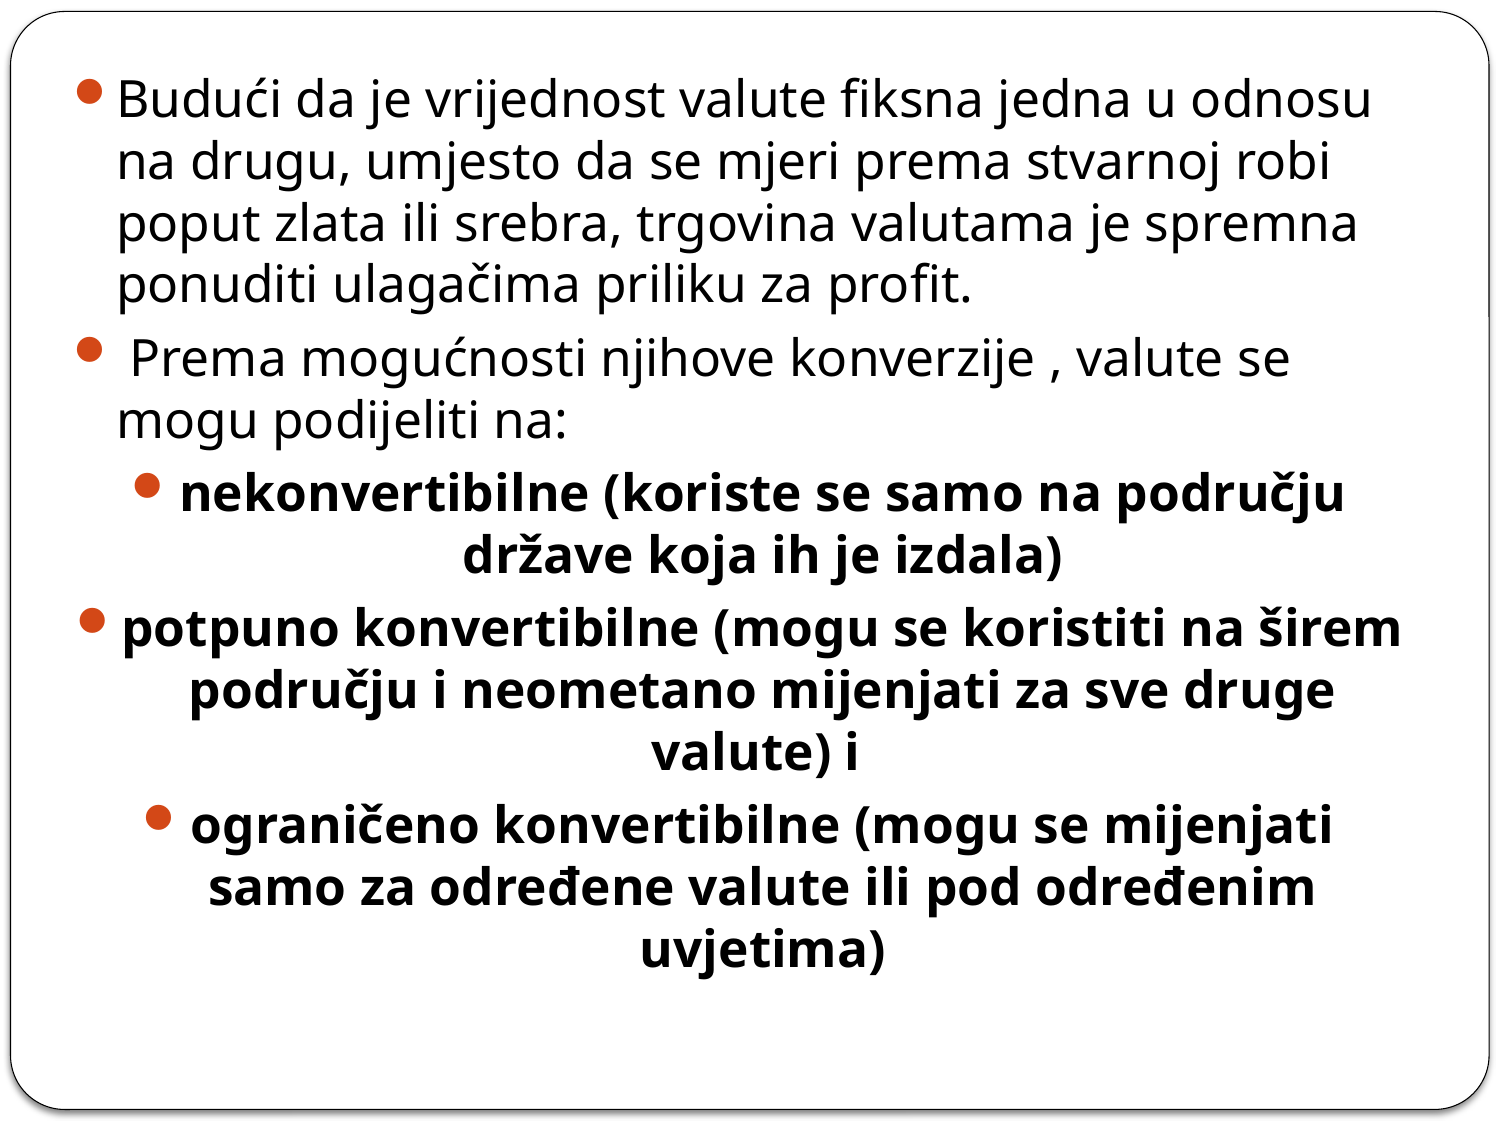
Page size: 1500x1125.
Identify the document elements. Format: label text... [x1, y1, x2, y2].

list Budući da je vrijednost valute fiksna jedna u odnosu na drugu, umjesto da se mjeri prema stvarnoj robi poput zlata ili srebra, trgovina valutama je spremna ponuditi ulagačima priliku za profit. Prema mogućnosti njihove konverzije , valute se mogu podijeliti na: nekonvertibilne (koriste se samo na području države koja ih je izdala) potpuno konvertibilne (mogu se koristiti na širem području i neometano mijenjati za sve druge valute) i ograničeno konvertibilne (mogu se mijenjati samo za određene valute ili pod određenim uvjetima) [58, 58, 1425, 988]
